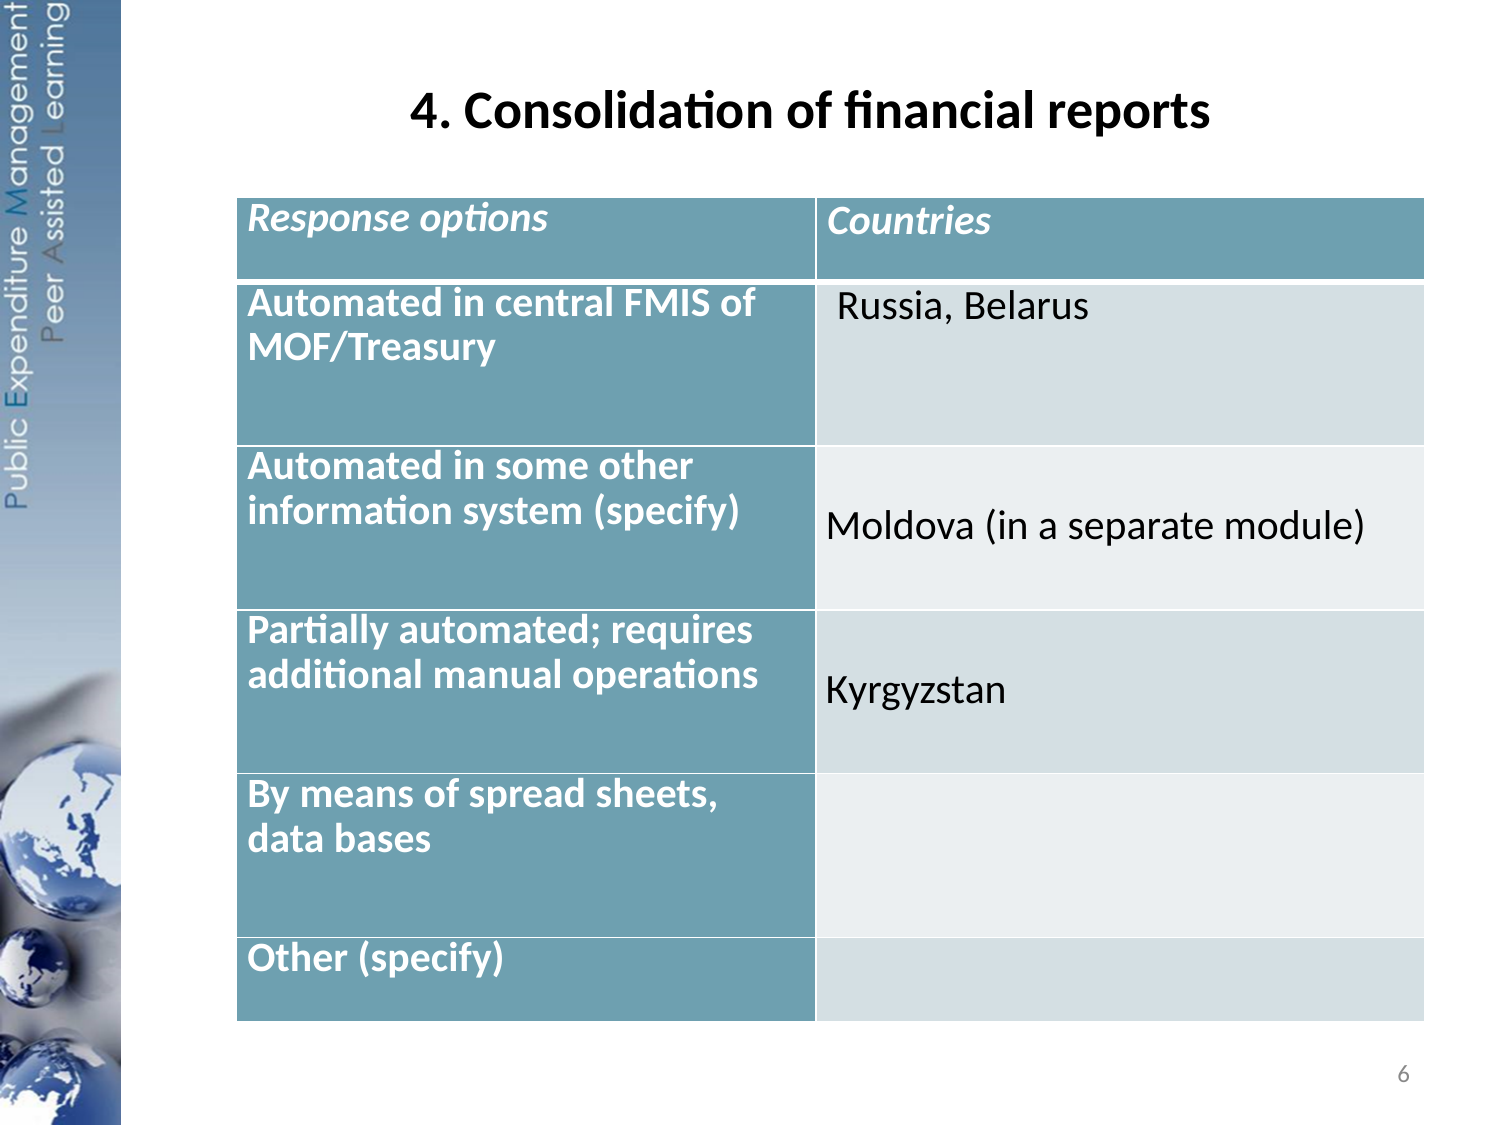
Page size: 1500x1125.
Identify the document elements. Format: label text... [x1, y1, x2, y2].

slide_number 6 [1074, 1042, 1425, 1103]
table_cell Кyrgyzstan [817, 611, 1424, 773]
table_header Countries [817, 198, 1424, 279]
table_cell [817, 774, 1424, 937]
title 4. Consolidation of financial reports [163, 45, 1500, 168]
table_cell Russia, Belarus [817, 285, 1424, 445]
list [163, 178, 1425, 1083]
table_header Response options [237, 198, 815, 279]
table_cell Partially automated; requires additional manual operations [237, 611, 815, 773]
table_cell Automated in central FMIS of MOF/Treasury [237, 285, 815, 445]
table_cell Other (specify) [237, 938, 815, 1021]
table_cell Аutomated in some other information system (specify) [237, 447, 815, 609]
table_cell Мoldova (in a separate module) [817, 447, 1424, 609]
table_cell By means of spread sheets, data bases [237, 774, 815, 937]
picture [0, 0, 121, 1125]
table_cell [817, 938, 1424, 1021]
